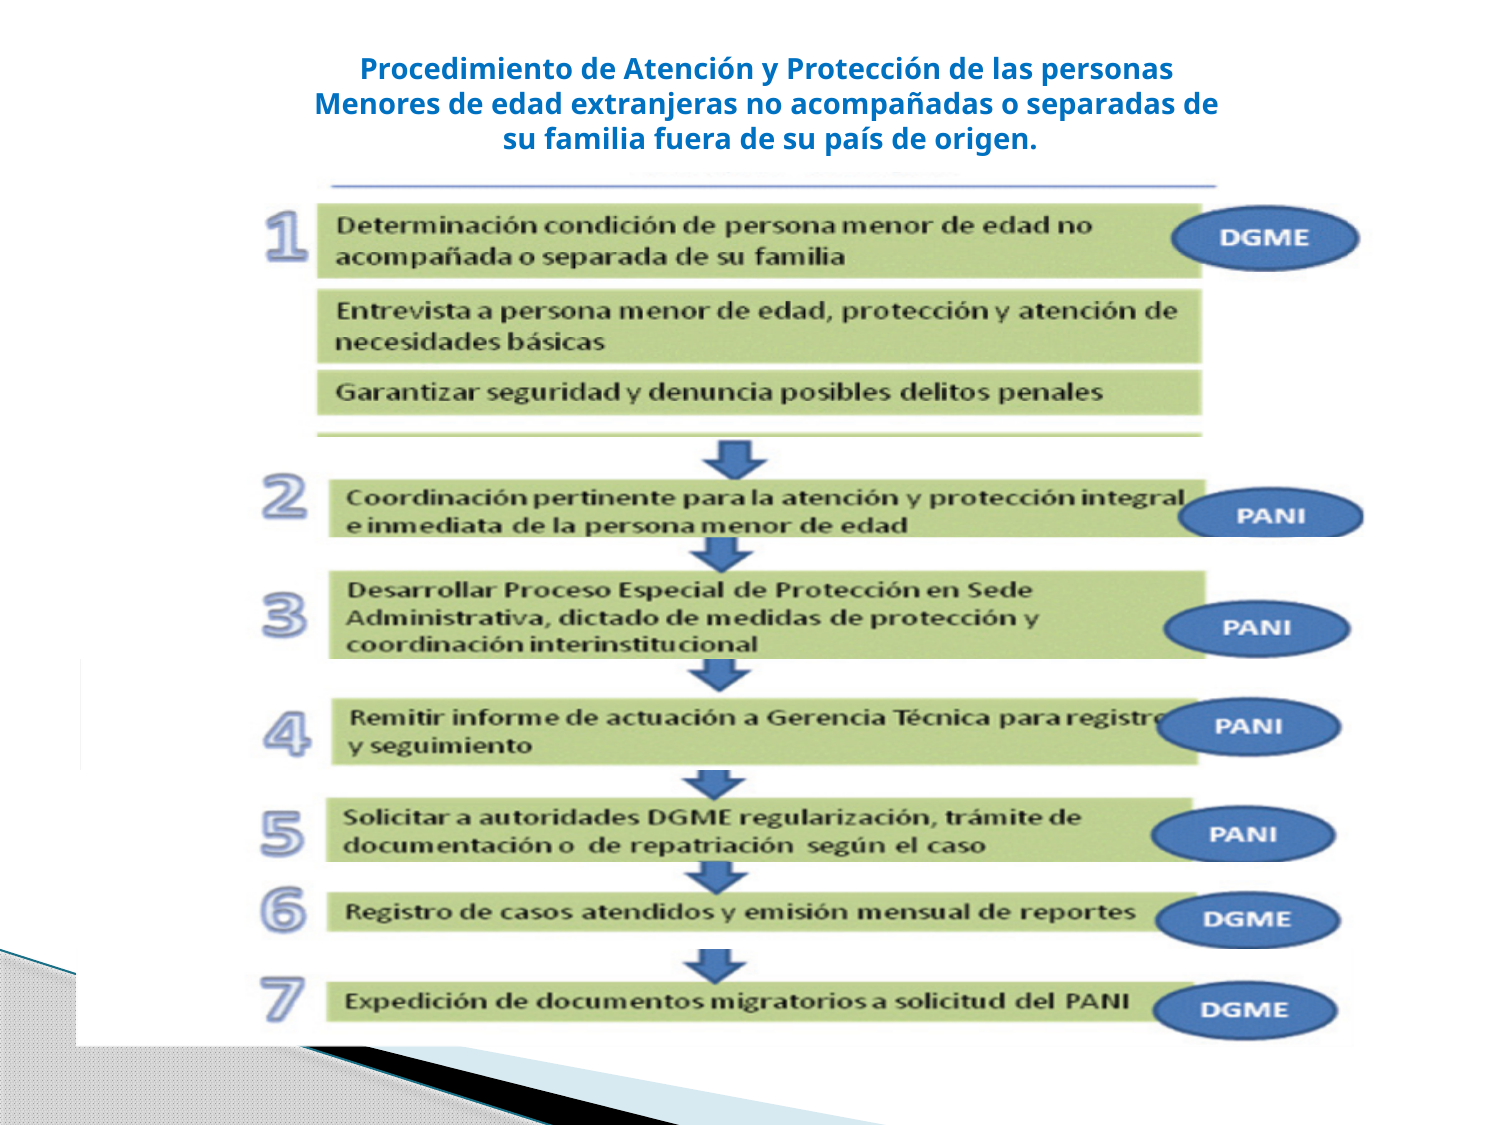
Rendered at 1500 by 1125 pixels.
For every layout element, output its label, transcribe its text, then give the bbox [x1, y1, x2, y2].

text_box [76, 172, 1377, 1048]
text_box Procedimiento de Atención y Protección de las personas Menores de edad extranjeras no acompañadas o separadas de su familia fuera de su país de origen. [183, 42, 1359, 172]
